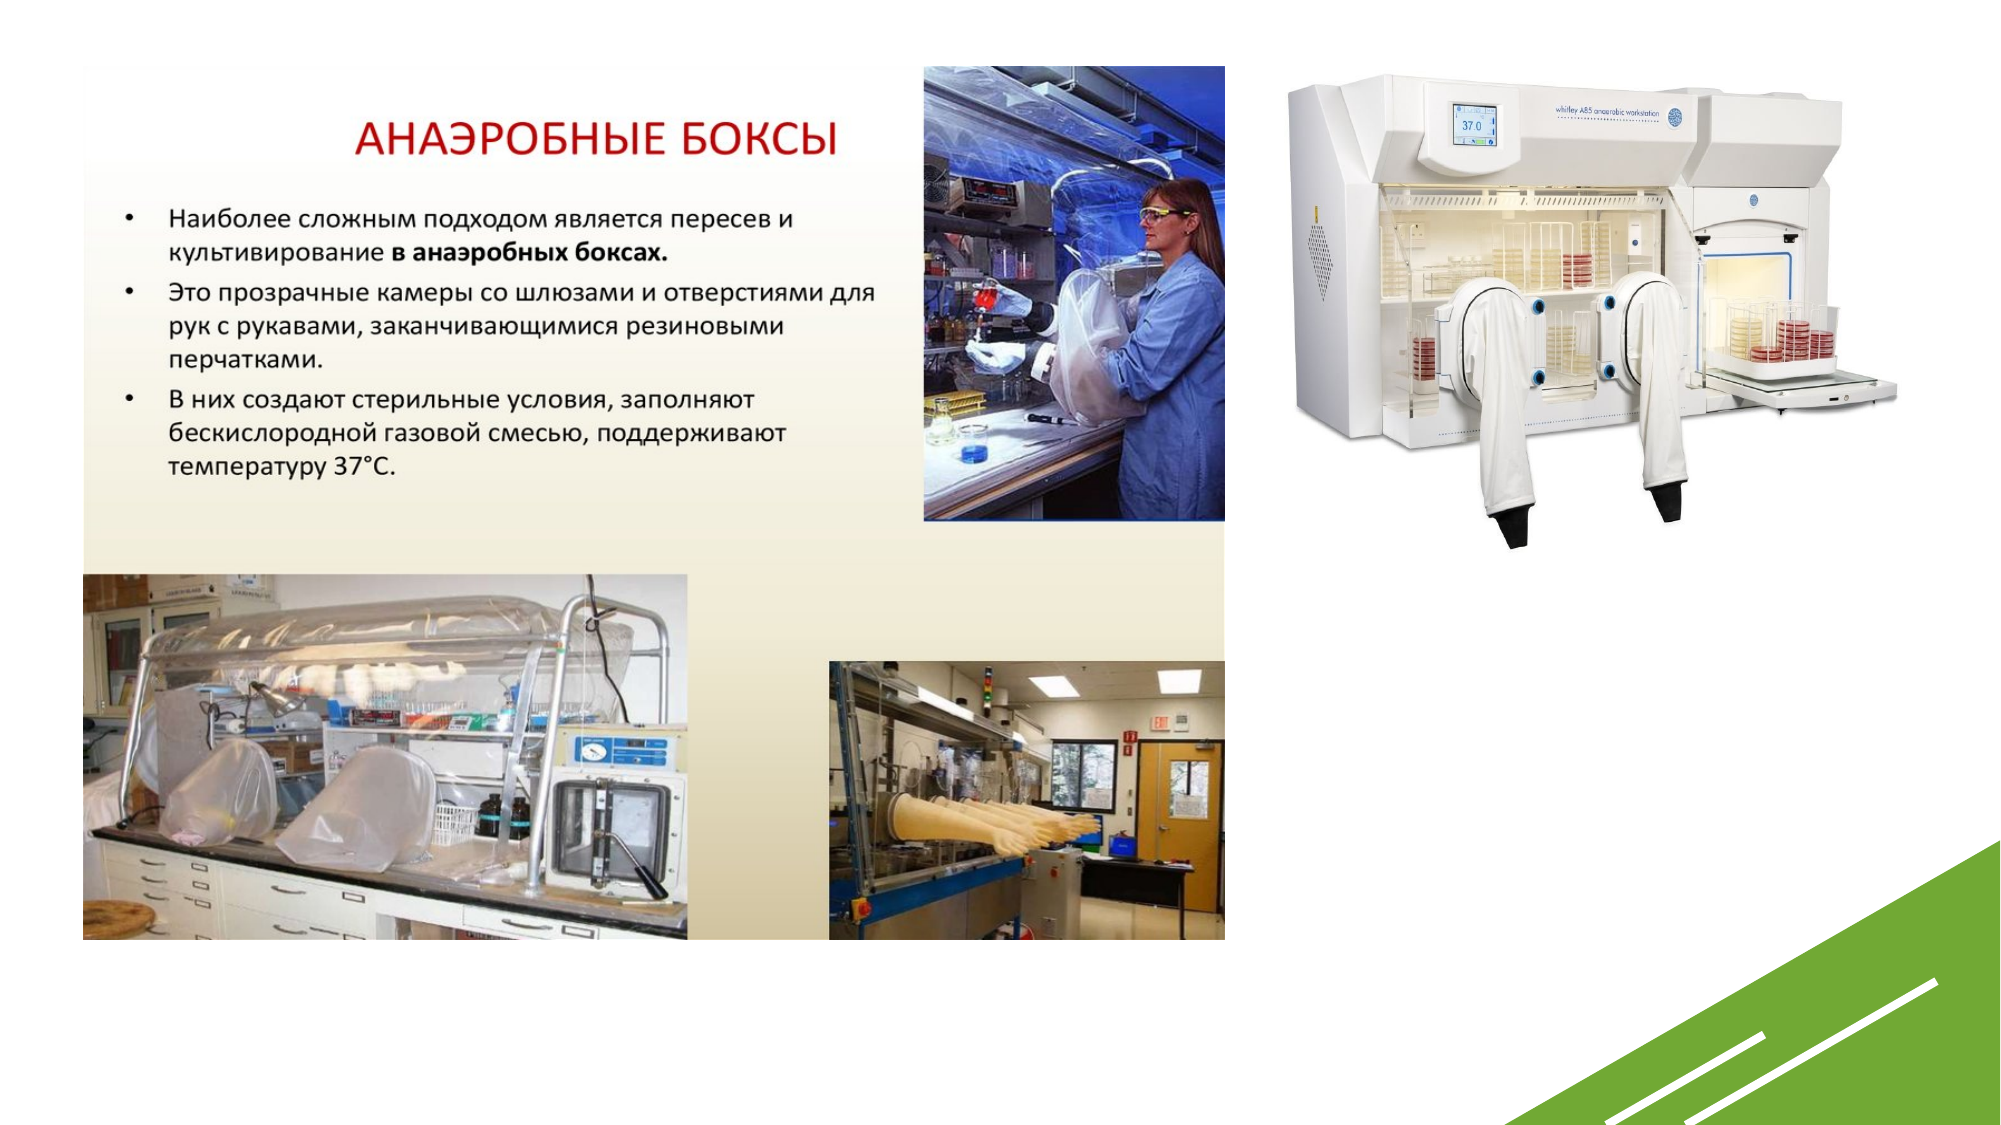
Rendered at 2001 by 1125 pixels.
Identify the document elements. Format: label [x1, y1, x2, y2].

picture [82, 66, 1225, 940]
picture [1274, 47, 1907, 563]
